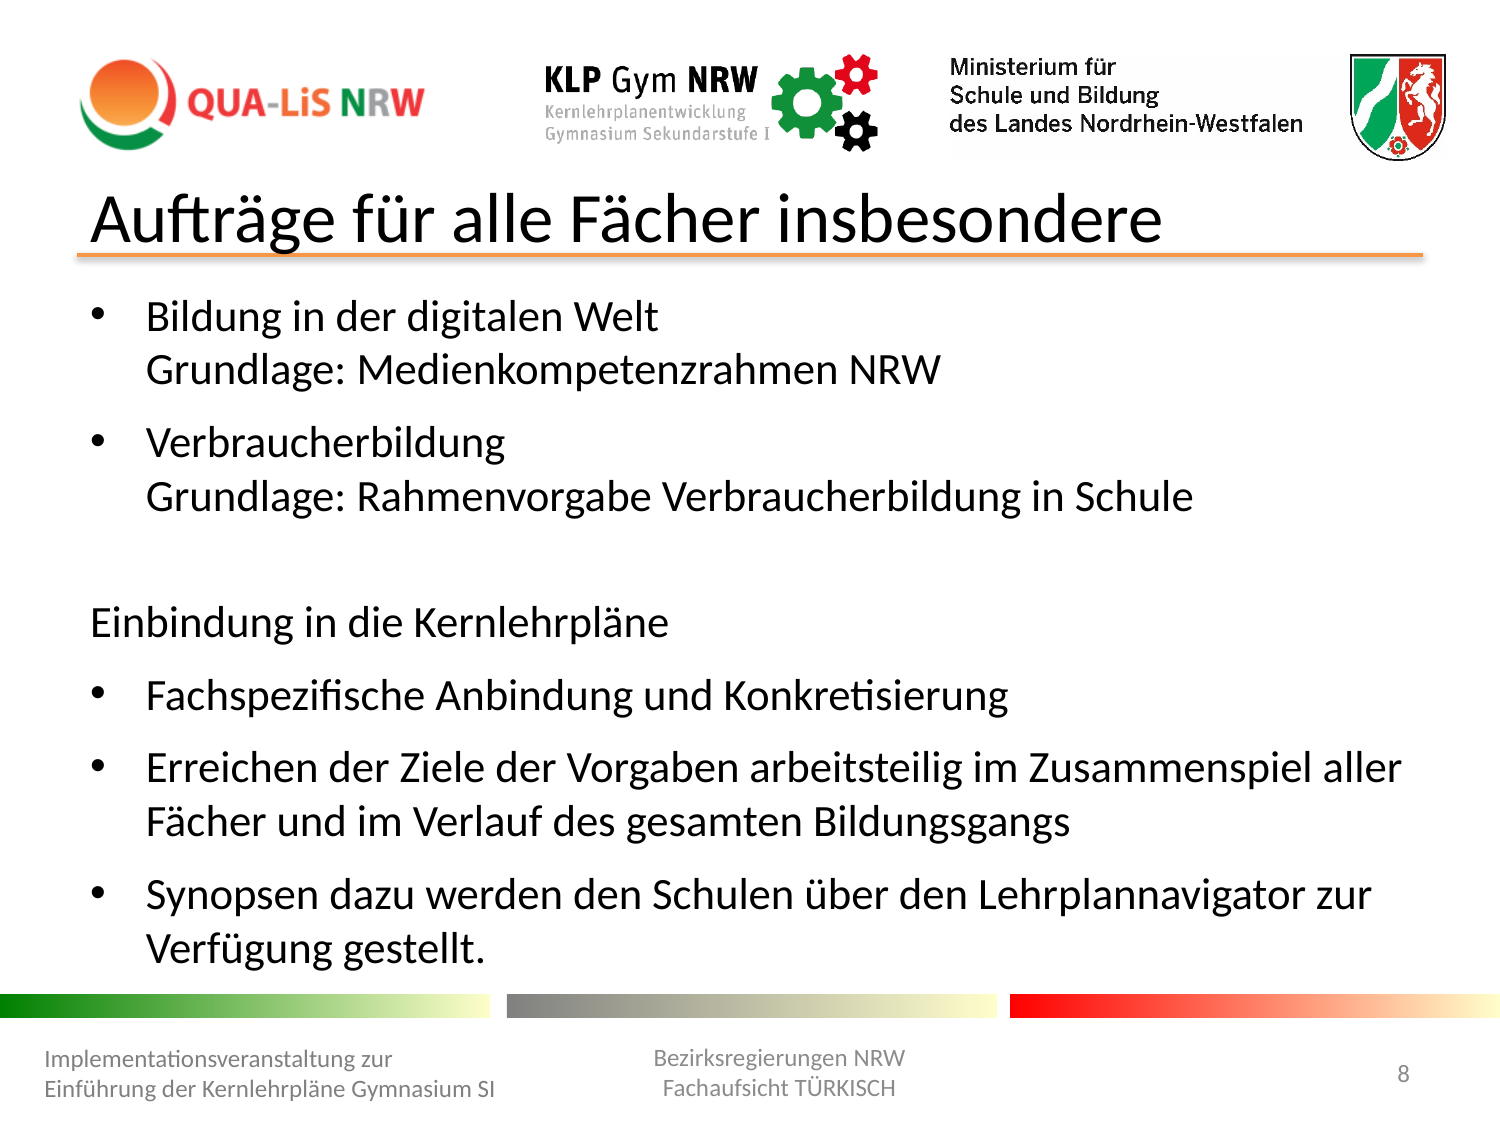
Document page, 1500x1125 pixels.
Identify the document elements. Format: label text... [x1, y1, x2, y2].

list Bildung in der digitalen Welt Grundlage: Medienkompetenzrahmen NRW Verbraucherbildung Grundlage: Rahmenvorgabe Verbraucherbildung in Schule Einbindung in die Kernlehrpläne Fachspezifische Anbindung und Konkretisierung Erreichen der Ziele der Vorgaben arbeitsteilig im Zusammenspiel aller Fächer und im Verlauf des gesamten Bildungsgangs Synopsen dazu werden den Schulen über den Lehrplannavigator zur Verfügung gestellt. [75, 278, 1425, 988]
picture [950, 54, 1446, 161]
slide_number 8 [1328, 1042, 1425, 1103]
picture [501, 28, 908, 183]
picture [77, 52, 431, 154]
slide_number Implementationsveranstaltung zur Einführung der Kernlehrpläne Gymnasium SI [29, 1042, 526, 1103]
title Aufträge für alle Fächer insbesondere [75, 184, 1425, 244]
footer Bezirksregierungen NRW Fachaufsicht TÜRKISCH [561, 1017, 999, 1125]
